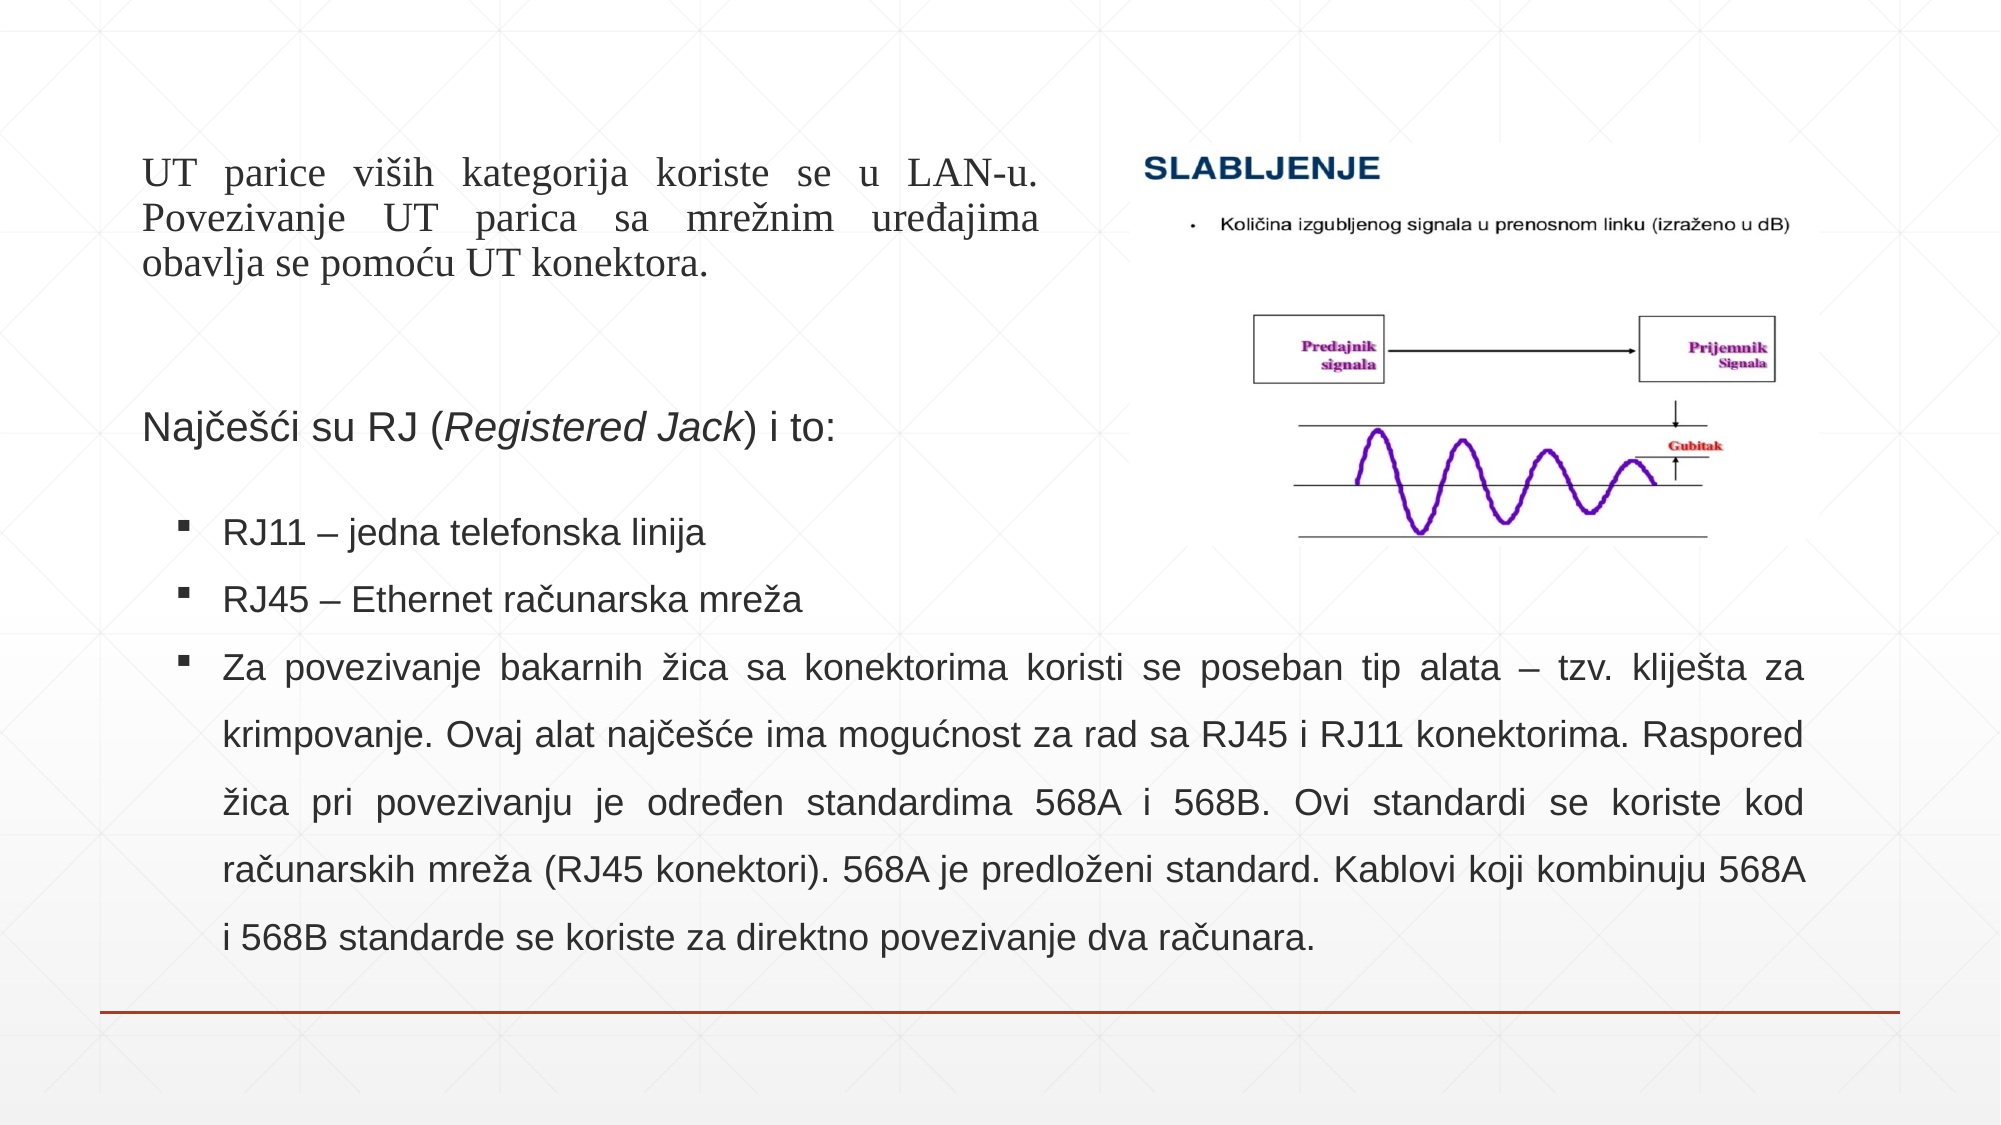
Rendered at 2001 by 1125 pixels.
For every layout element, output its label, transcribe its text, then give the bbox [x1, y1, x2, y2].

list UT parice viših kategorija koriste se u LAN-u. Povezivanje UT parica sa mrežnim uređajima obavlja se pomoću UT konektora. Najčešći su RJ (Registered Jack) i to: [126, 142, 1055, 768]
picture [1129, 142, 1820, 547]
text_box RJ11 – jedna telefonska linija RJ45 – Ethernet računarska mreža Za povezivanje bakarnih žica sa konektorima koristi se poseban tip alata – tzv. kliješta za krimpovanje. Ovaj alat najčešće ima mogućnost za rad sa RJ45 i RJ11 konektorima. Raspored žica pri povezivanju je određen standardima 568A i 568B. Ovi standardi se koriste kod računarskih mreža (RJ45 konektori). 568A je predloženi standard. Kablovi koji kombinuju 568A i 568B standarde se koriste za direktno povezivanje dva računara. [160, 477, 1820, 966]
